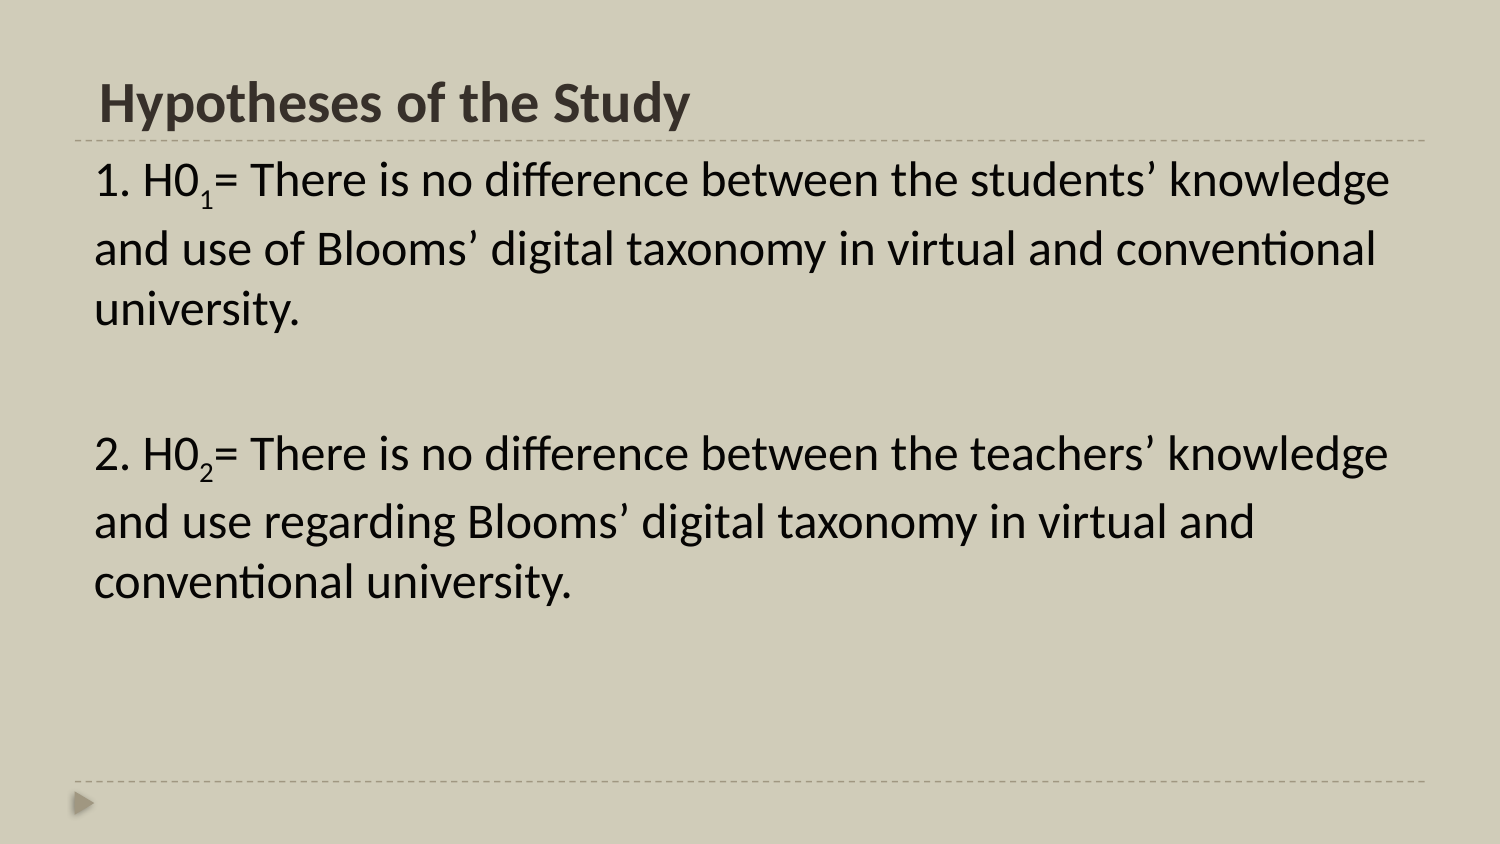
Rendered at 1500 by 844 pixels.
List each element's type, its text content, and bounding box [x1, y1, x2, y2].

list 1. H01= There is no difference between the students’ knowledge and use of Blooms’ digital taxonomy in virtual and conventional university. 2. H02= There is no difference between the teachers’ knowledge and use regarding Blooms’ digital taxonomy in virtual and conventional university. [75, 146, 1438, 635]
title Hypotheses of the Study [99, 59, 1242, 135]
